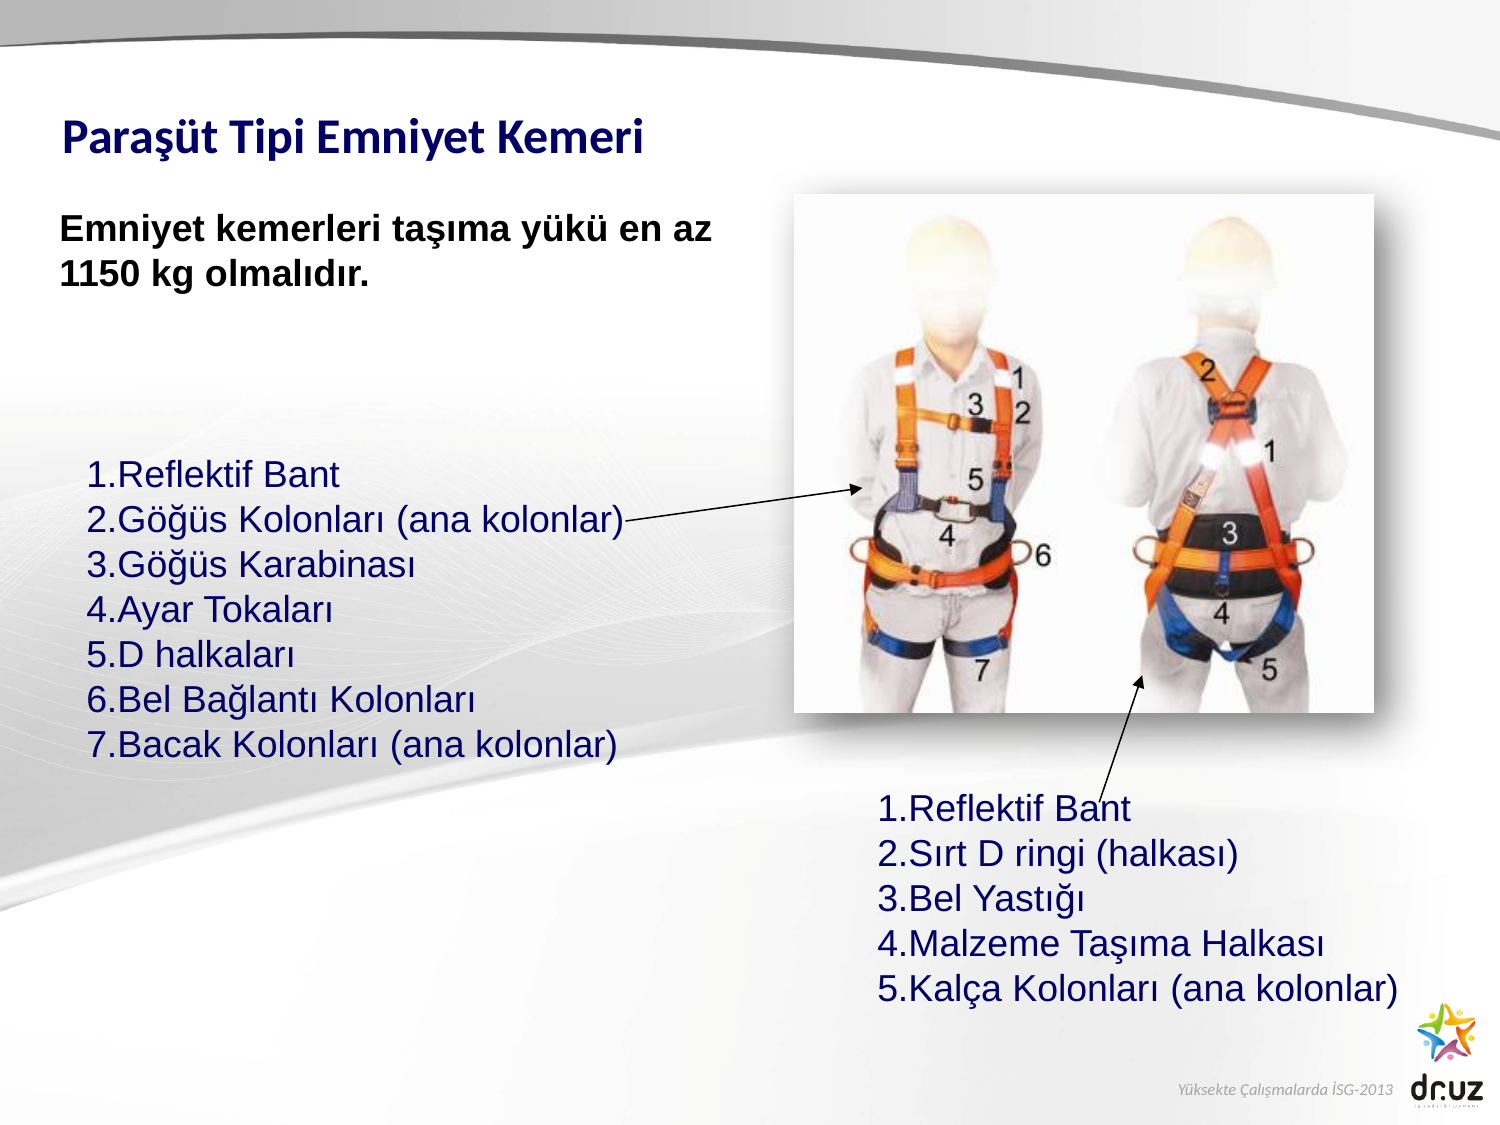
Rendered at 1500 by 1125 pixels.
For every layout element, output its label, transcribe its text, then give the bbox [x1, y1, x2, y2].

text_box Emniyet kemerleri taşıma yükü en az 1150 kg olmalıdır. [44, 196, 791, 301]
text_box 1.Reflektif Bant 2.Göğüs Kolonları (ana kolonlar) 3.Göğüs Karabinası 4.Ayar Tokaları 5.D halkaları 6.Bel Bağlantı Kolonları 7.Bacak Kolonları (ana kolonlar) [71, 442, 668, 773]
picture [0, 0, 1500, 1125]
list [53, 198, 1469, 1055]
title Paraşüt Tipi Emniyet Kemeri [62, 102, 1500, 196]
text_box 1.Reflektif Bant 2.Sırt D ringi (halkası) 3.Bel Yastığı 4.Malzeme Taşıma Halkası 5.Kalça Kolonları (ana kolonlar) [862, 776, 1458, 1016]
